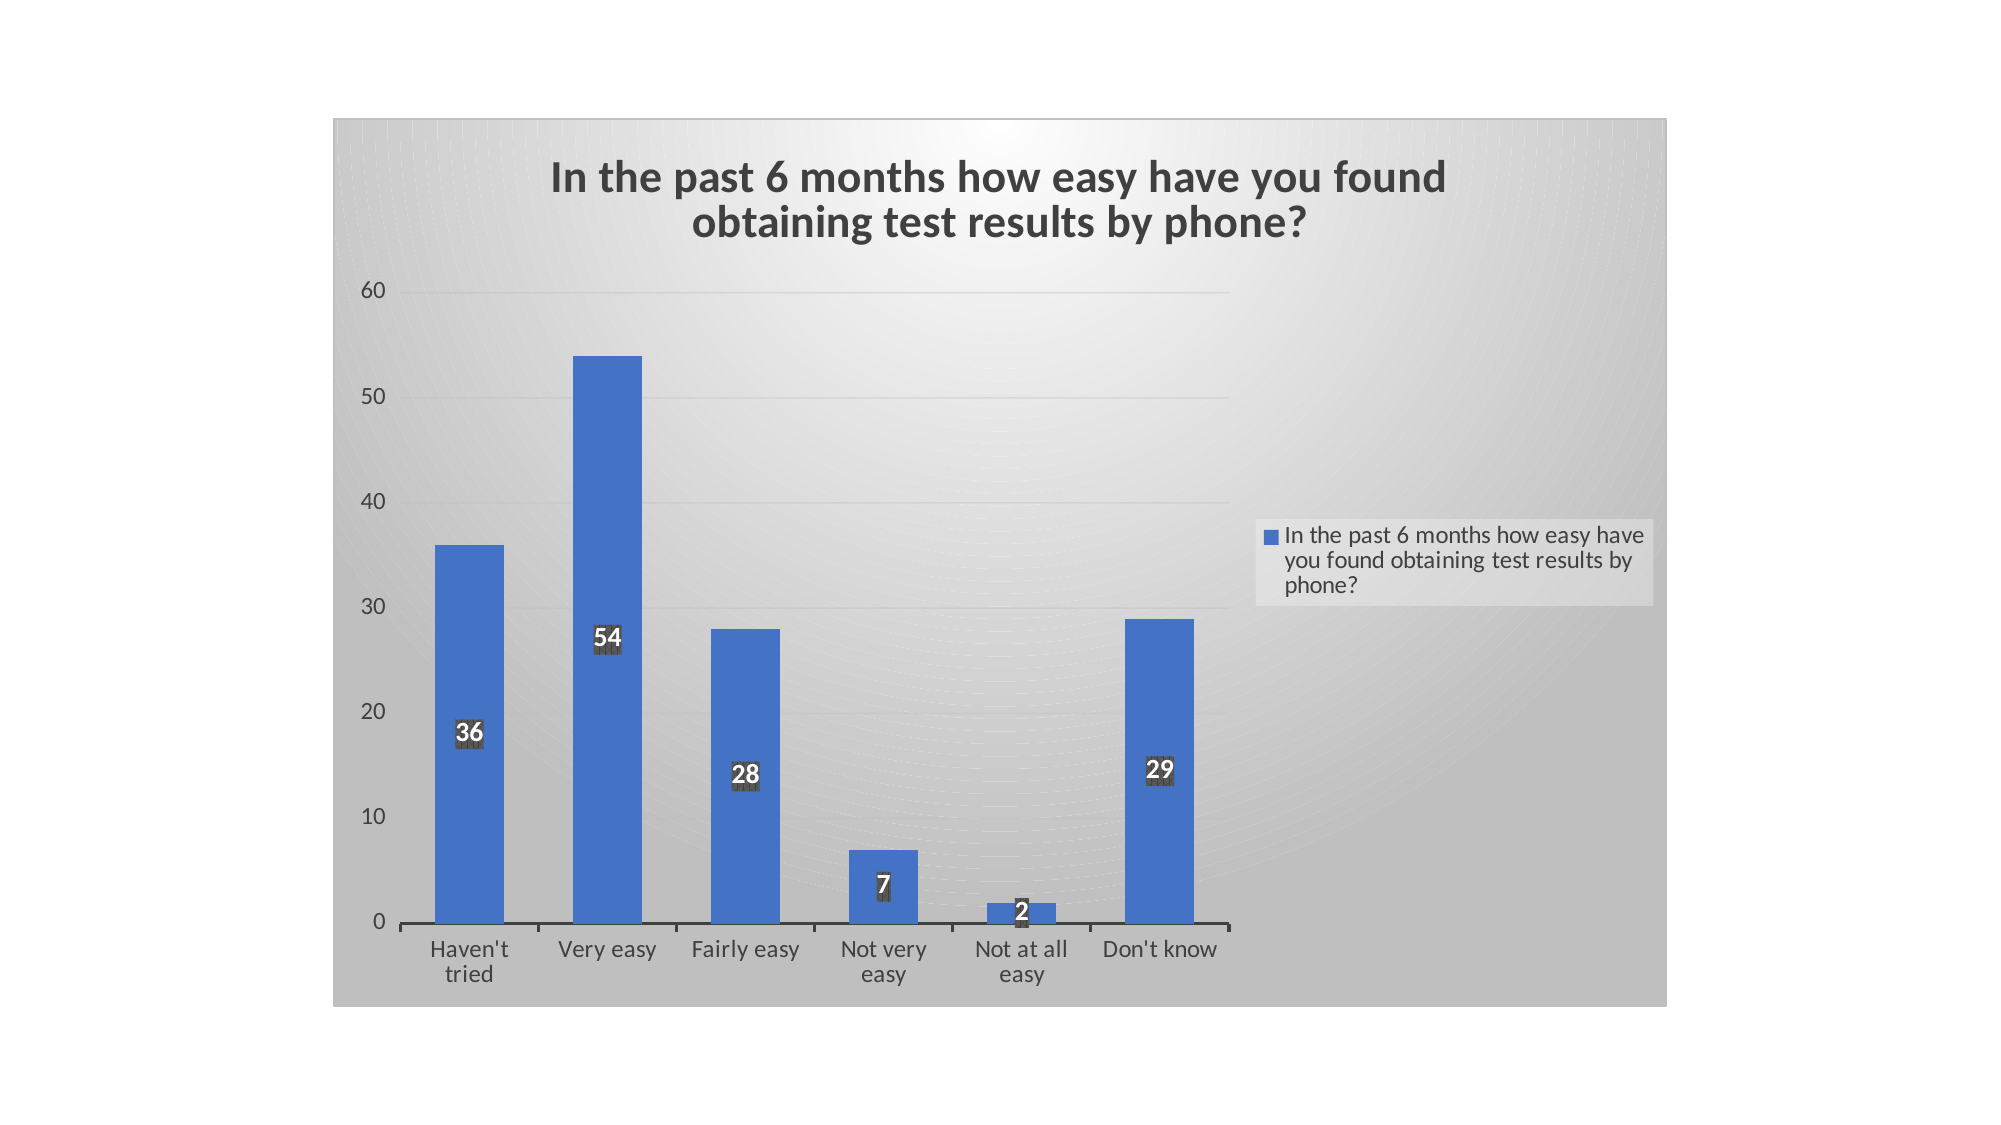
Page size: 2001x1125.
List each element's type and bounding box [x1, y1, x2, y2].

chart [333, 117, 1667, 1007]
